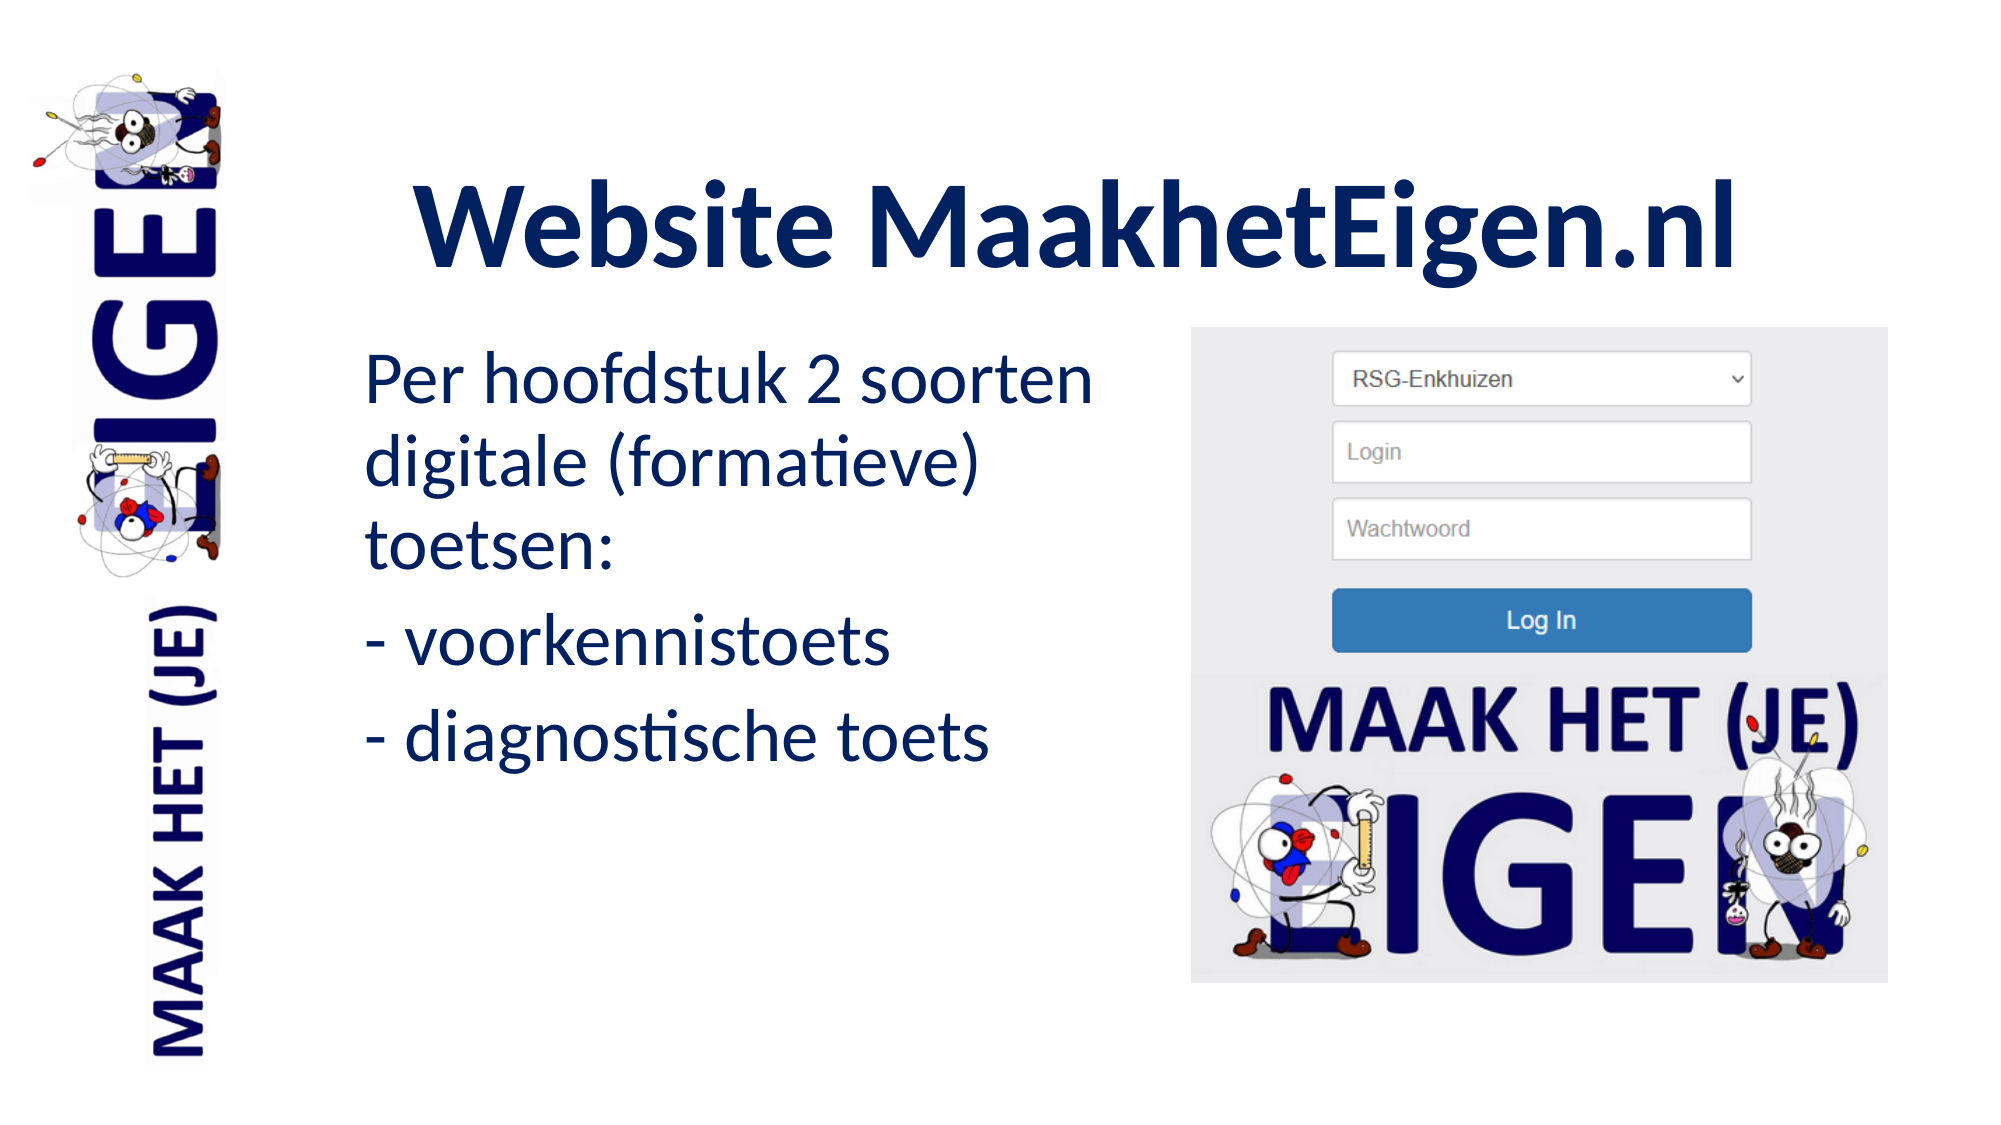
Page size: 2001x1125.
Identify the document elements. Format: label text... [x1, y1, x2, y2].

text_box Uitgangspunten [137, 59, 1863, 278]
picture [1191, 327, 1888, 983]
text_box Per hoofdstuk 2 soorten digitale (formatieve) toetsen: - voorkennistoets - diagnostische toets [349, 327, 1219, 1007]
text_box Website MaakhetEigen.nl [265, 84, 1888, 303]
picture [0, 60, 632, 1065]
